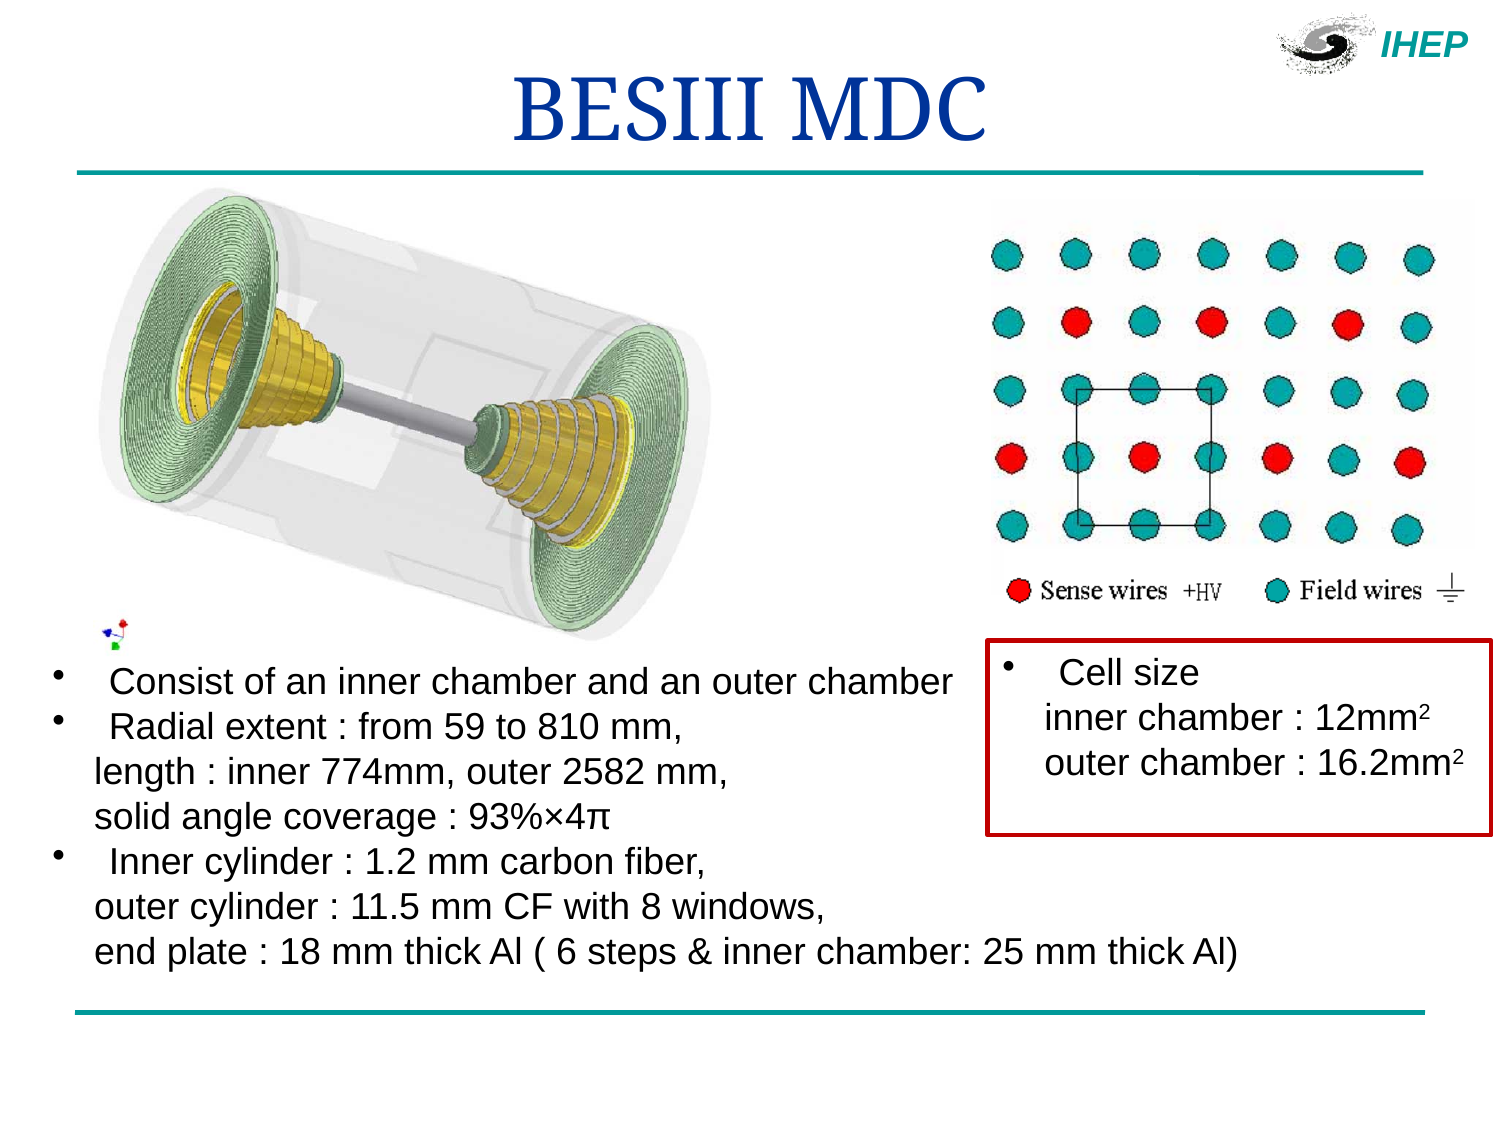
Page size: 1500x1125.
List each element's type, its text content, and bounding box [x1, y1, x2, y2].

picture [1275, 12, 1376, 44]
title BESIII MDC [74, 44, 1426, 249]
text_box Cell size inner chamber : 12mm2 outer chamber : 16.2mm2 [985, 638, 1493, 837]
picture [93, 175, 716, 667]
text_box Consist of an inner chamber and an outer chamber Radial extent : from 59 to 810 mm, length : inner 774mm, outer 2582 mm, solid angle coverage : 93%×4π Inner cylinder : 1.2 mm carbon fiber, outer cylinder : 11.5 mm CF with 8 windows, end plate : 18 mm thick Al ( 6 steps & inner chamber: 25 mm thick Al) [37, 649, 1329, 980]
picture [990, 198, 1476, 627]
